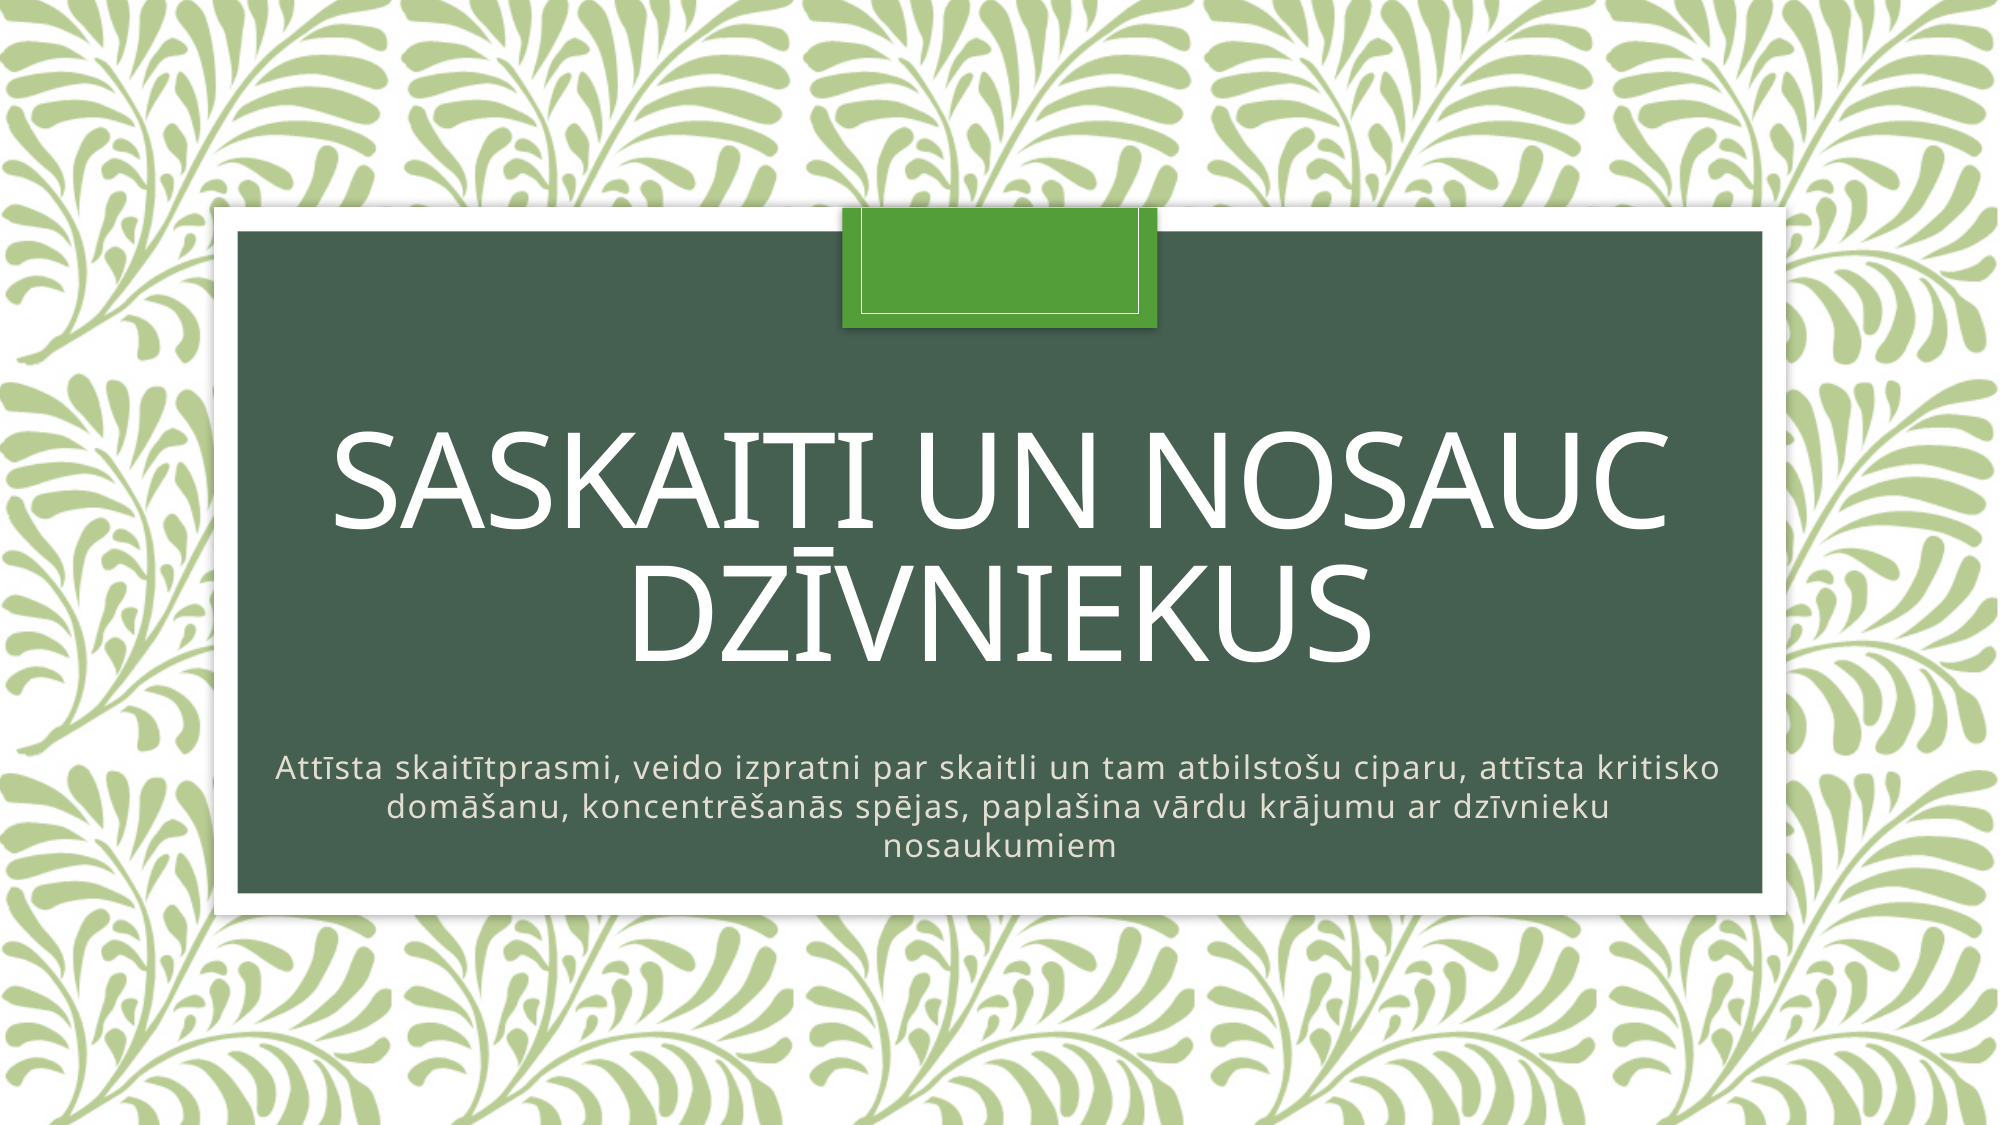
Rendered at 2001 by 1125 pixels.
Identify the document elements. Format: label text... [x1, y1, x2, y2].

title saSKAITI un nosauc DZĪVNIEKUS [256, 343, 1744, 739]
subtitle Attīsta skaitītprasmi, veido izpratni par skaitli un tam atbilstošu ciparu, attīsta kritisko domāšanu, koncentrēšanās spējas, paplašina vārdu krājumu ar dzīvnieku nosaukumiem [256, 739, 1745, 873]
